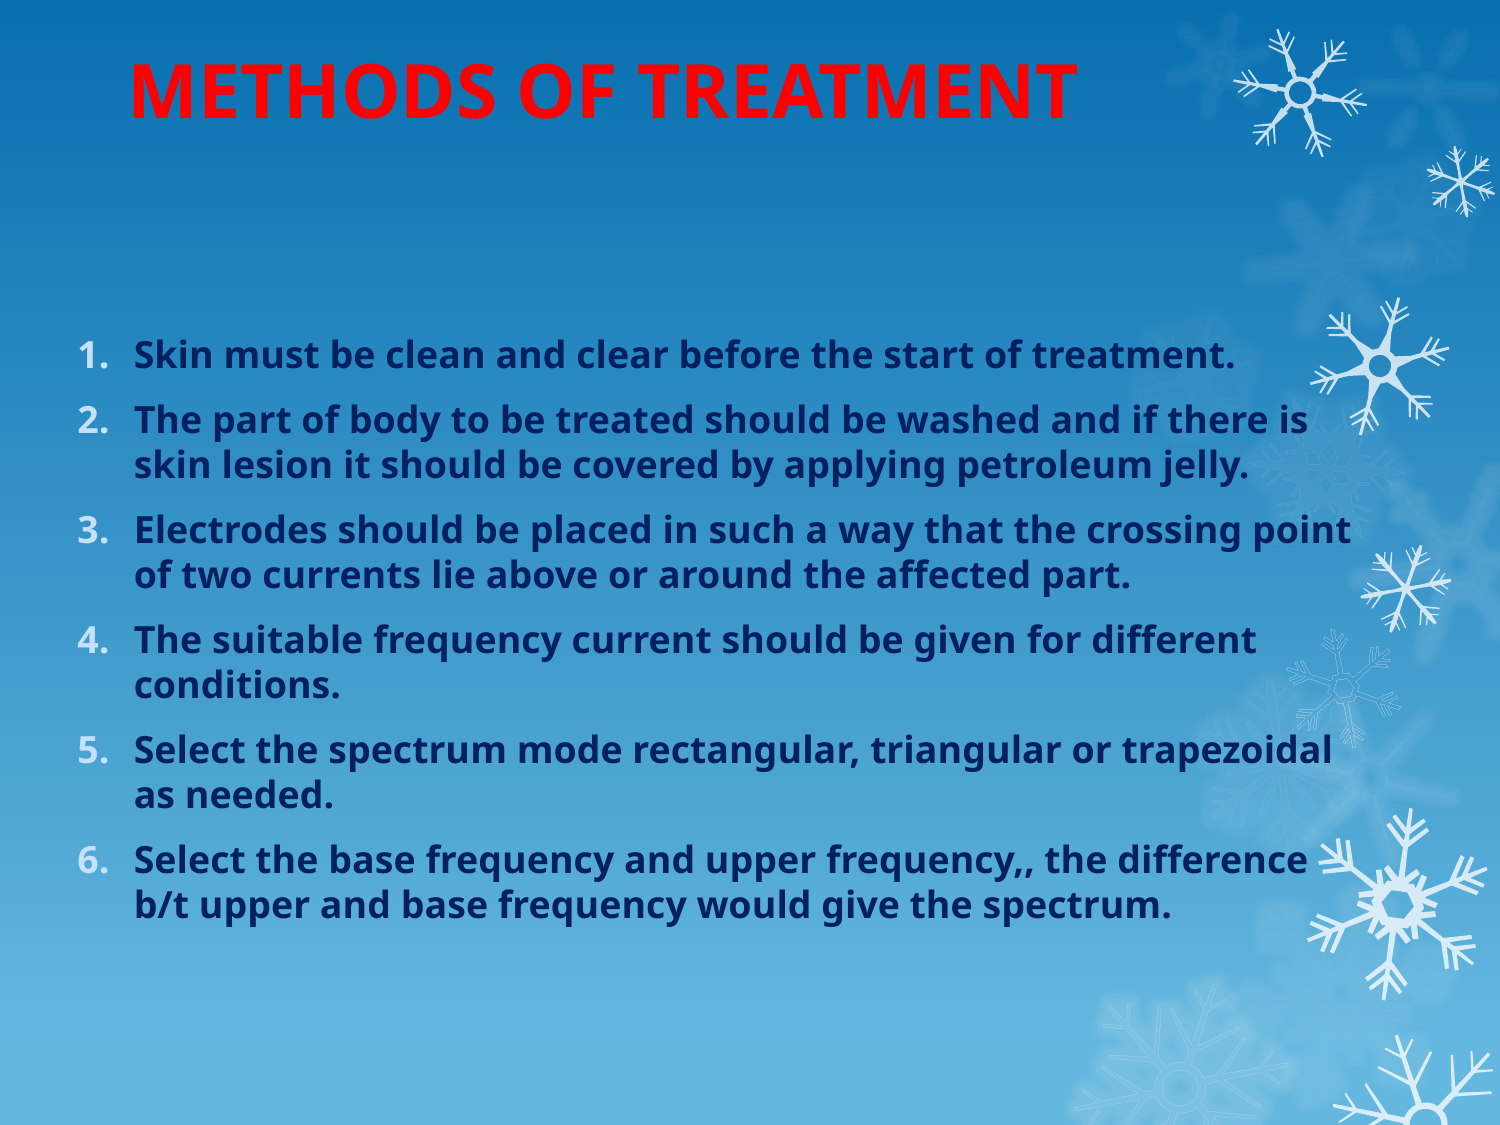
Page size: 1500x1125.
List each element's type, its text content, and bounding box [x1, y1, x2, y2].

title METHODS OF TREATMENT [112, 12, 1282, 165]
list Skin must be clean and clear before the start of treatment. The part of body to be treated should be washed and if there is skin lesion it should be covered by applying petroleum jelly. Electrodes should be placed in such a way that the crossing point of two currents lie above or around the affected part. The suitable frequency current should be given for different conditions. Select the spectrum mode rectangular, triangular or trapezoidal as needed. Select the base frequency and upper frequency,, the difference b/t upper and base frequency would give the spectrum. [62, 296, 1388, 962]
